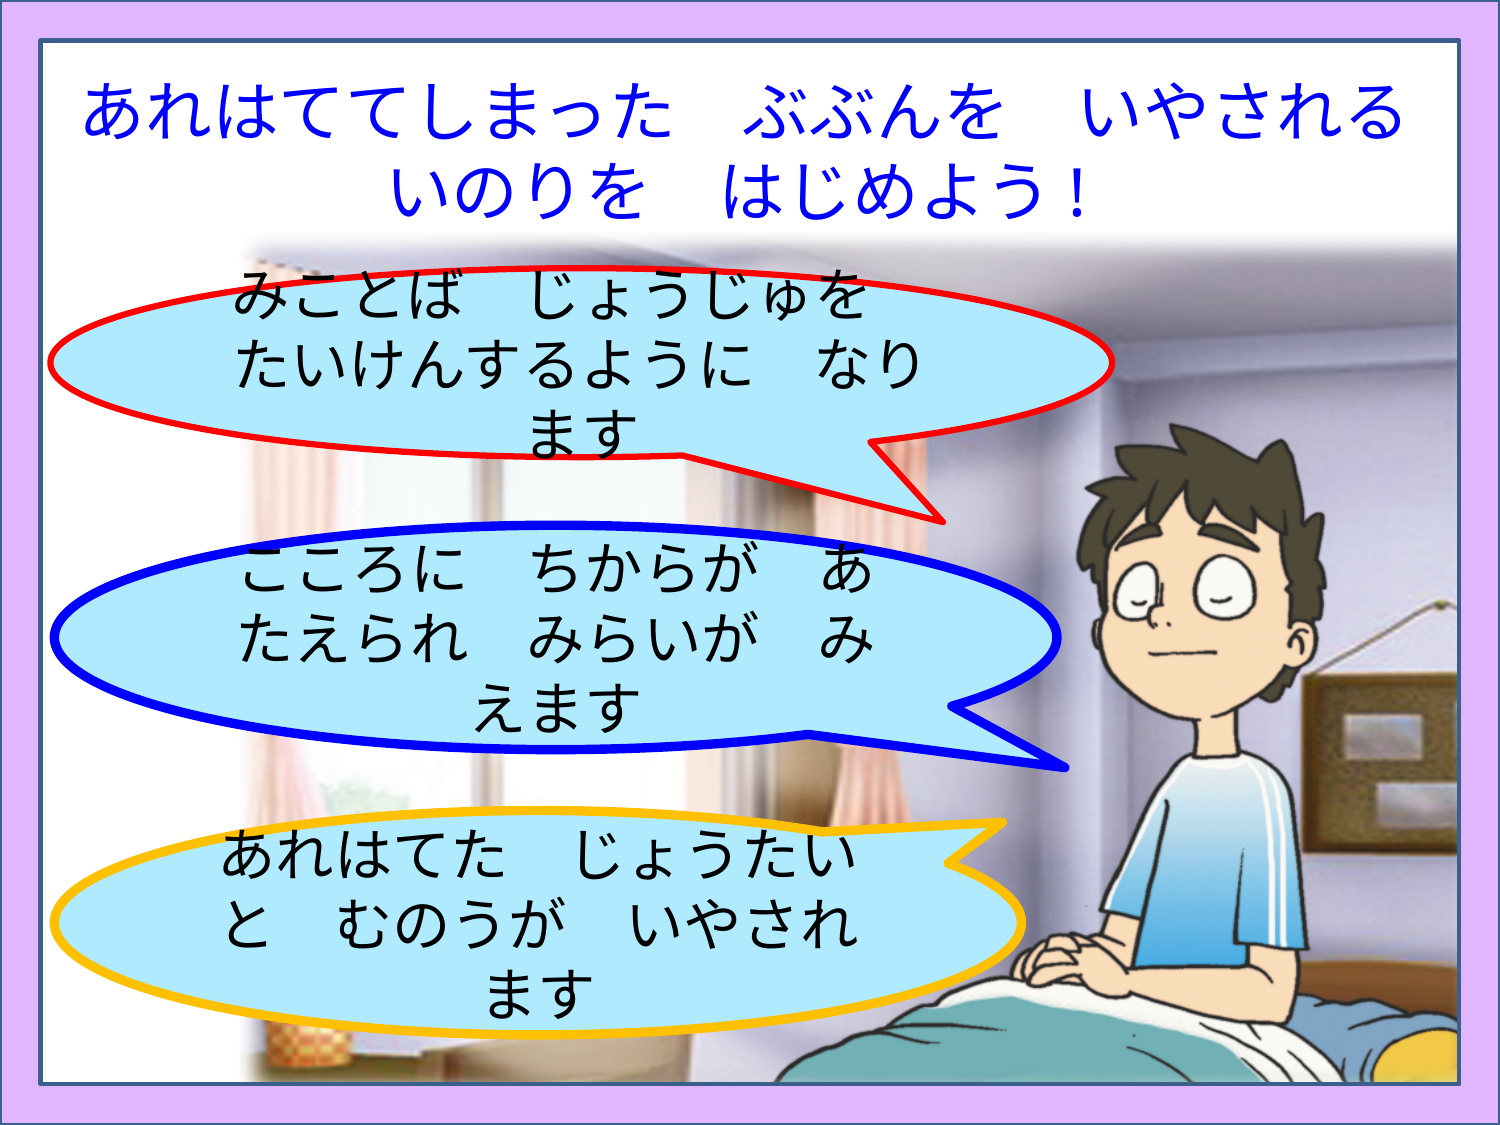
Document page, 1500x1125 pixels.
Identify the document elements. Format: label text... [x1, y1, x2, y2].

text_box あれはててしまった ぶぶんを いやされる いのりを はじめよう! [52, 69, 1437, 192]
text_box みことば じょうじゅを たいけんするように なります [48, 301, 165, 424]
text_box あれはてた じょうたいと むのうが いやされます [52, 849, 165, 997]
text_box こころに ちからが あたえられ みらいが みえます [52, 564, 165, 710]
text_box [0, 0, 1500, 1125]
picture [170, 149, 1500, 1125]
